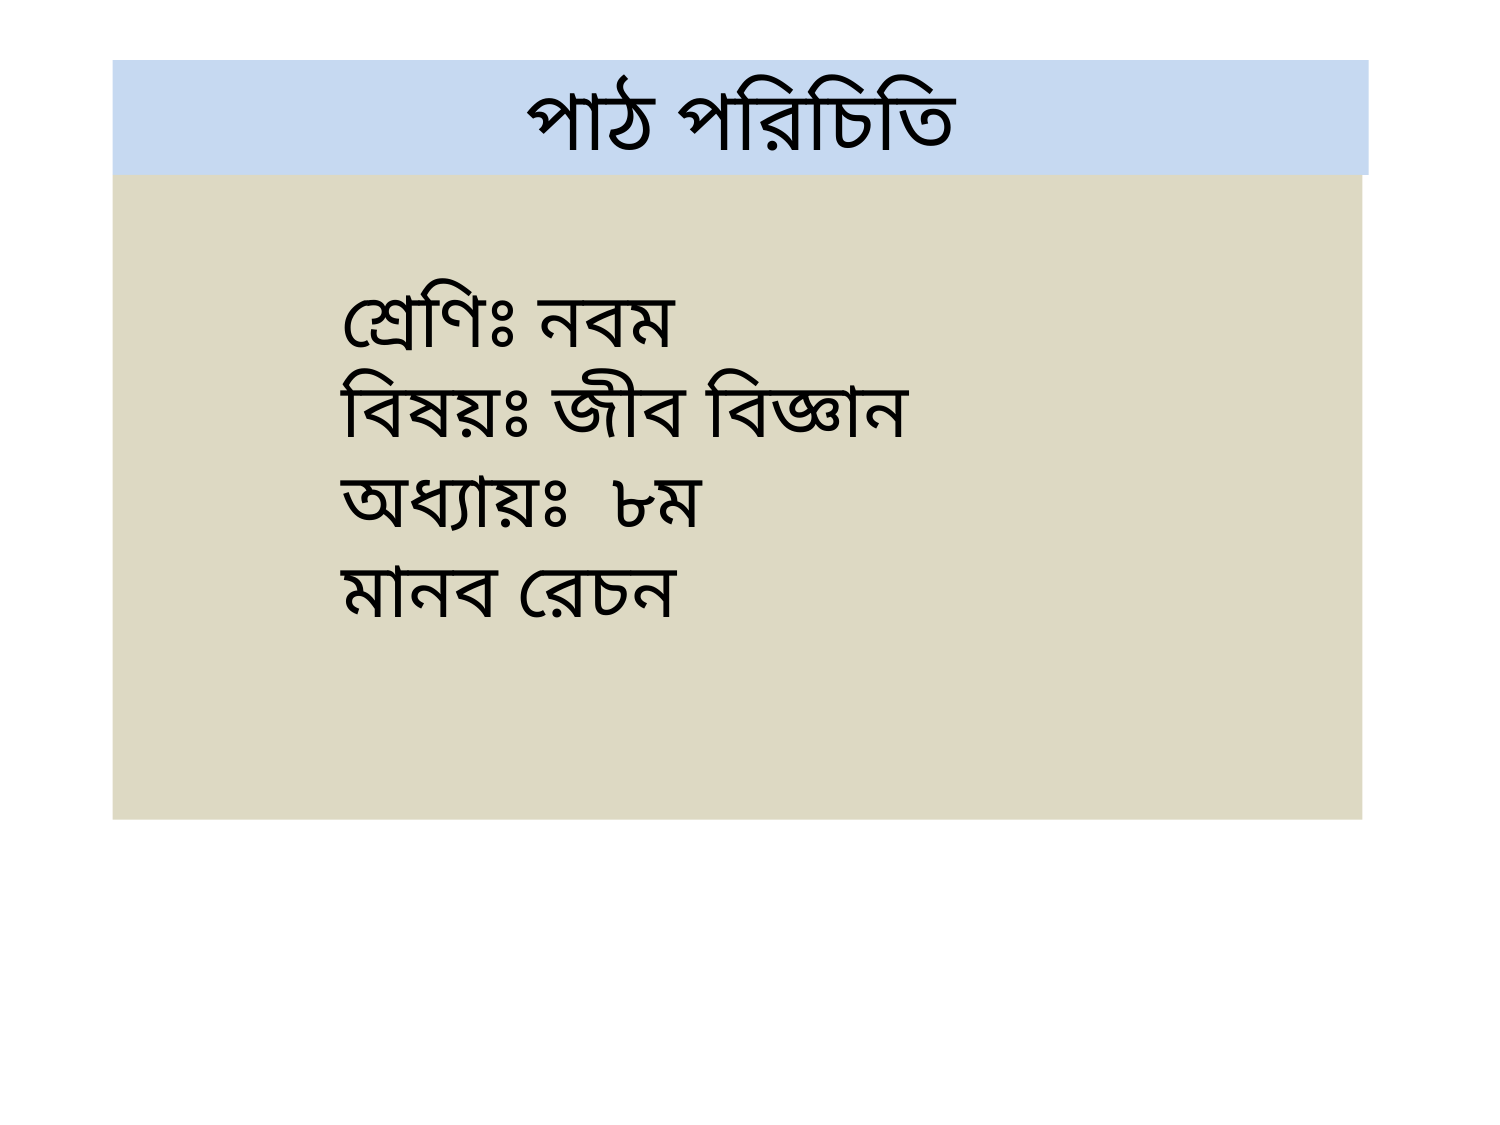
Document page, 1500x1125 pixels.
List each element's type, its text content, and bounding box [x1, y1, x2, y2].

text_box শ্রেণিঃ নবম বিষয়ঃ জীব বিজ্ঞান অধ্যায়ঃ ৮ম মানব রেচন [112, 174, 1363, 820]
title পাঠ পরিচিতি [112, 60, 1369, 175]
